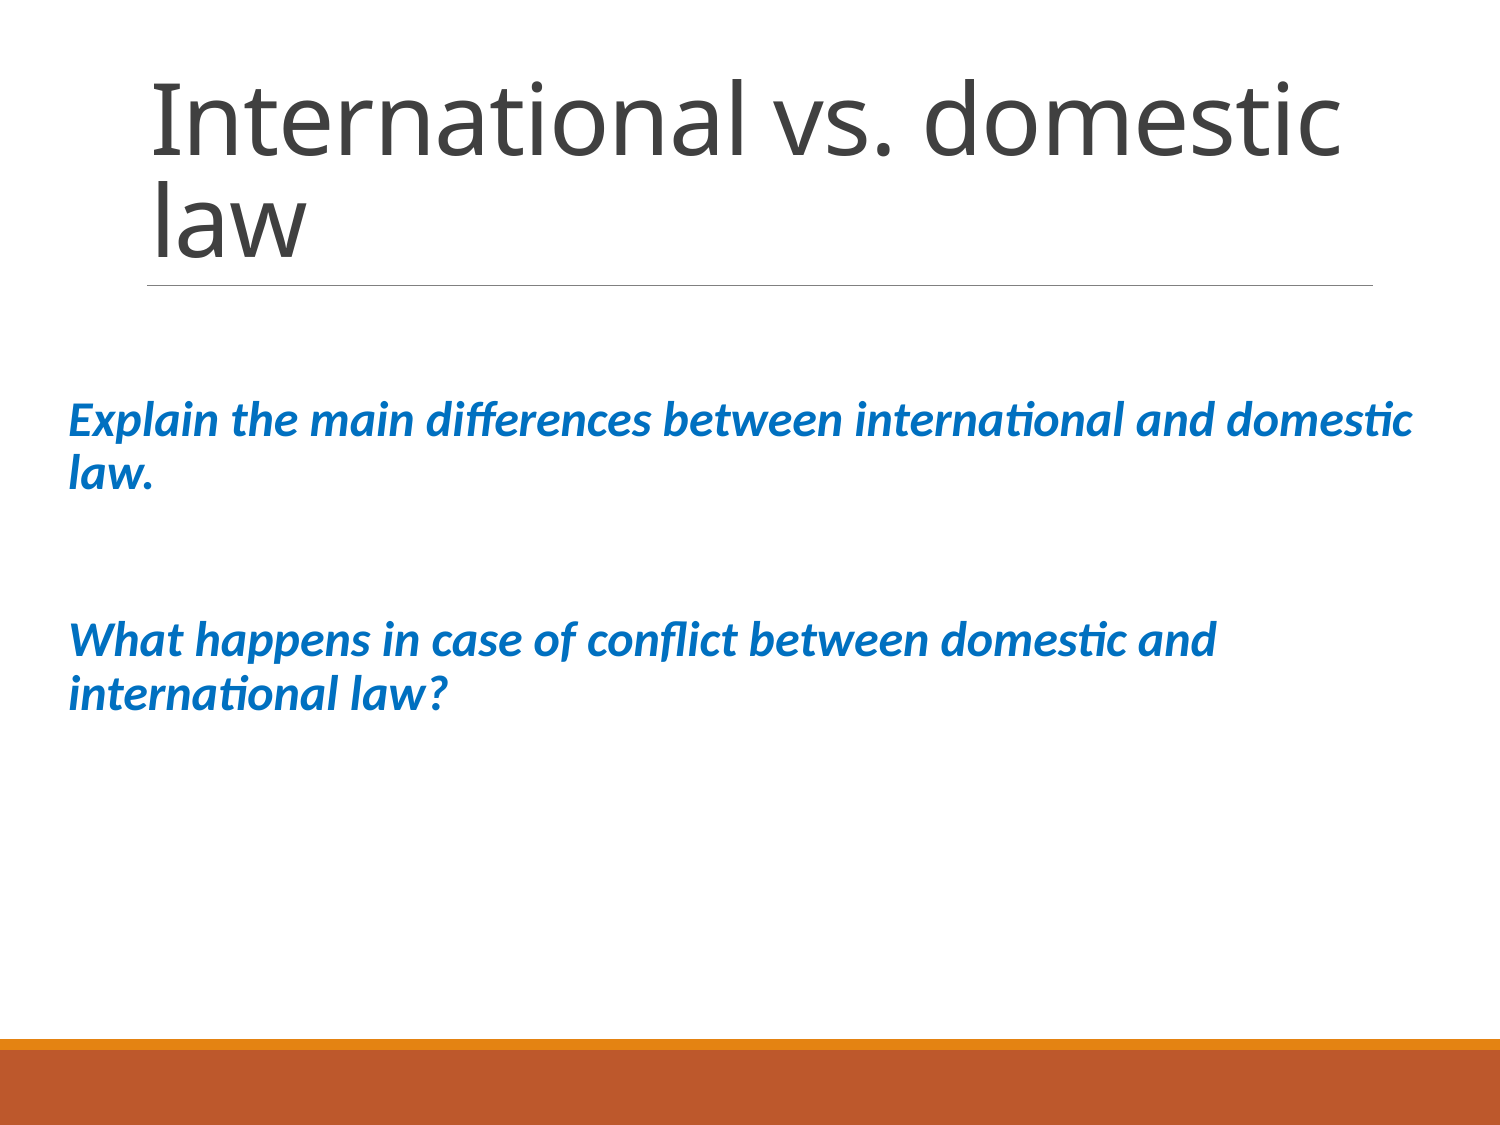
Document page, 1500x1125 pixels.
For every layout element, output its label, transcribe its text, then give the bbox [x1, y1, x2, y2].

list Explain the main differences between international and domestic law. What happens in case of conflict between domestic and international law? [53, 385, 1436, 963]
title International vs. domestic law [135, 47, 1373, 285]
